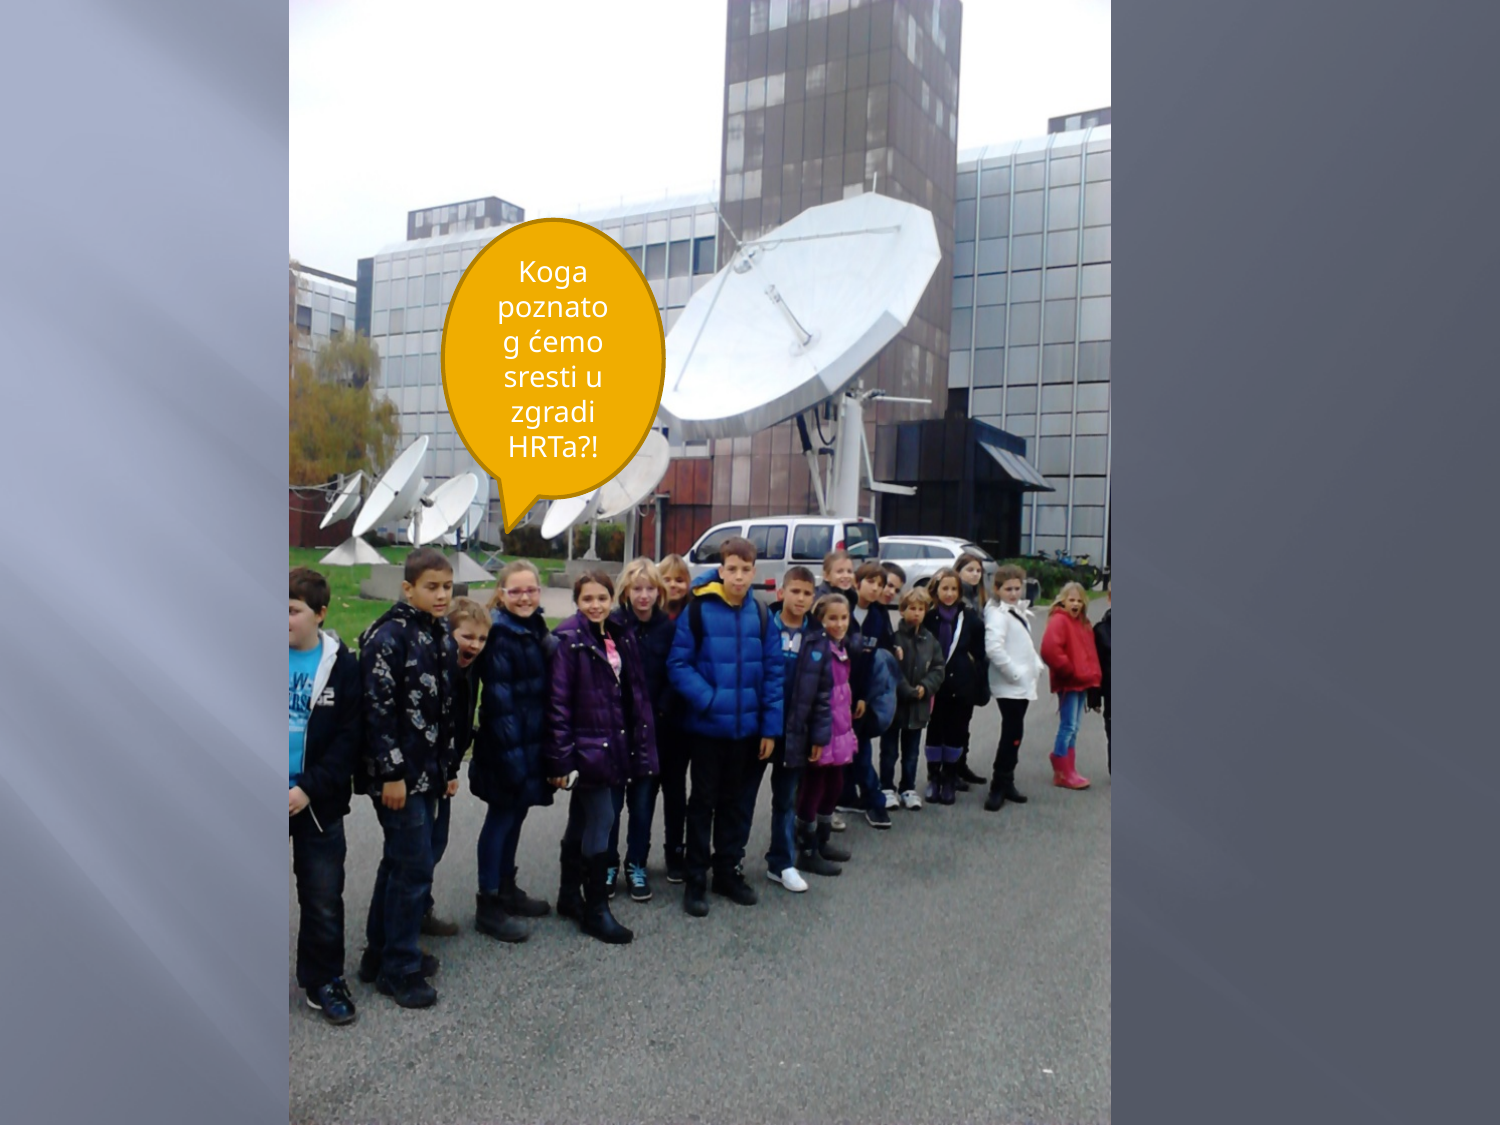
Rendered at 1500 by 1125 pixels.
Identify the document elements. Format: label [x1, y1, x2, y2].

list [289, 0, 1111, 1125]
